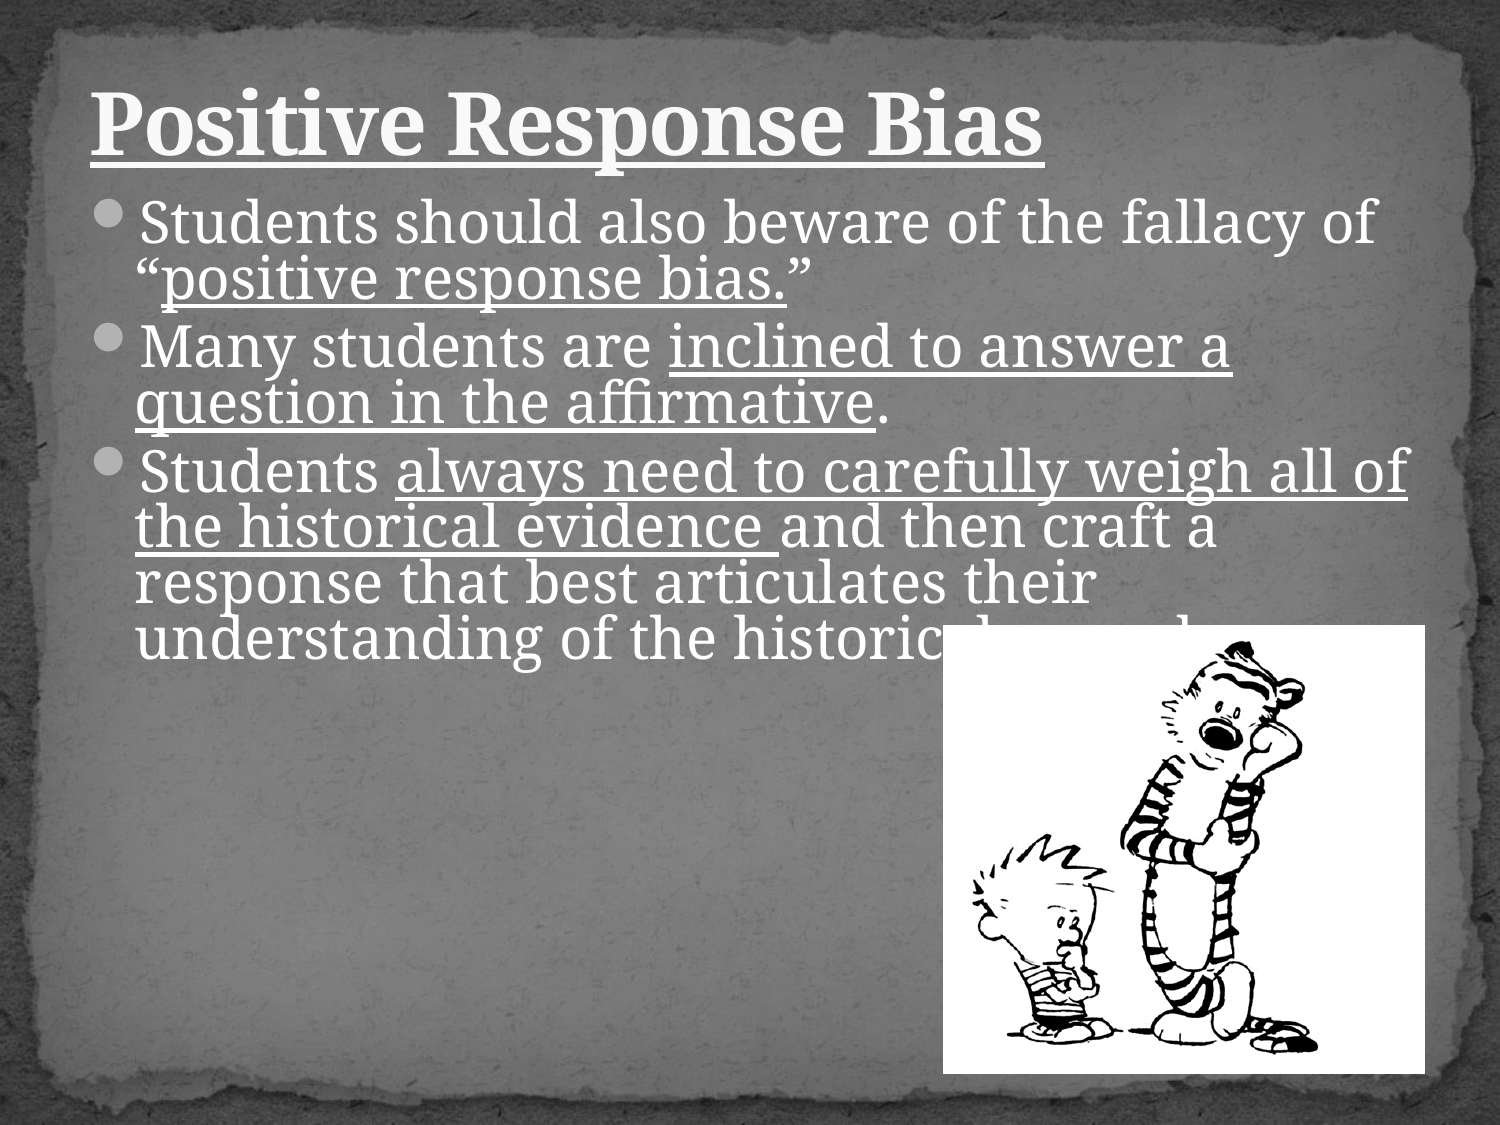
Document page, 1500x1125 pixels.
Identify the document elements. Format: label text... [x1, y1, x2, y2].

list Students should also beware of the fallacy of “positive response bias.” Many students are inclined to answer a question in the affirmative. Students always need to carefully weigh all of the historical evidence and then craft a response that best articulates their understanding of the historical record. [75, 191, 1425, 690]
picture [943, 627, 1425, 1074]
title Positive Response Bias [74, 50, 1425, 180]
